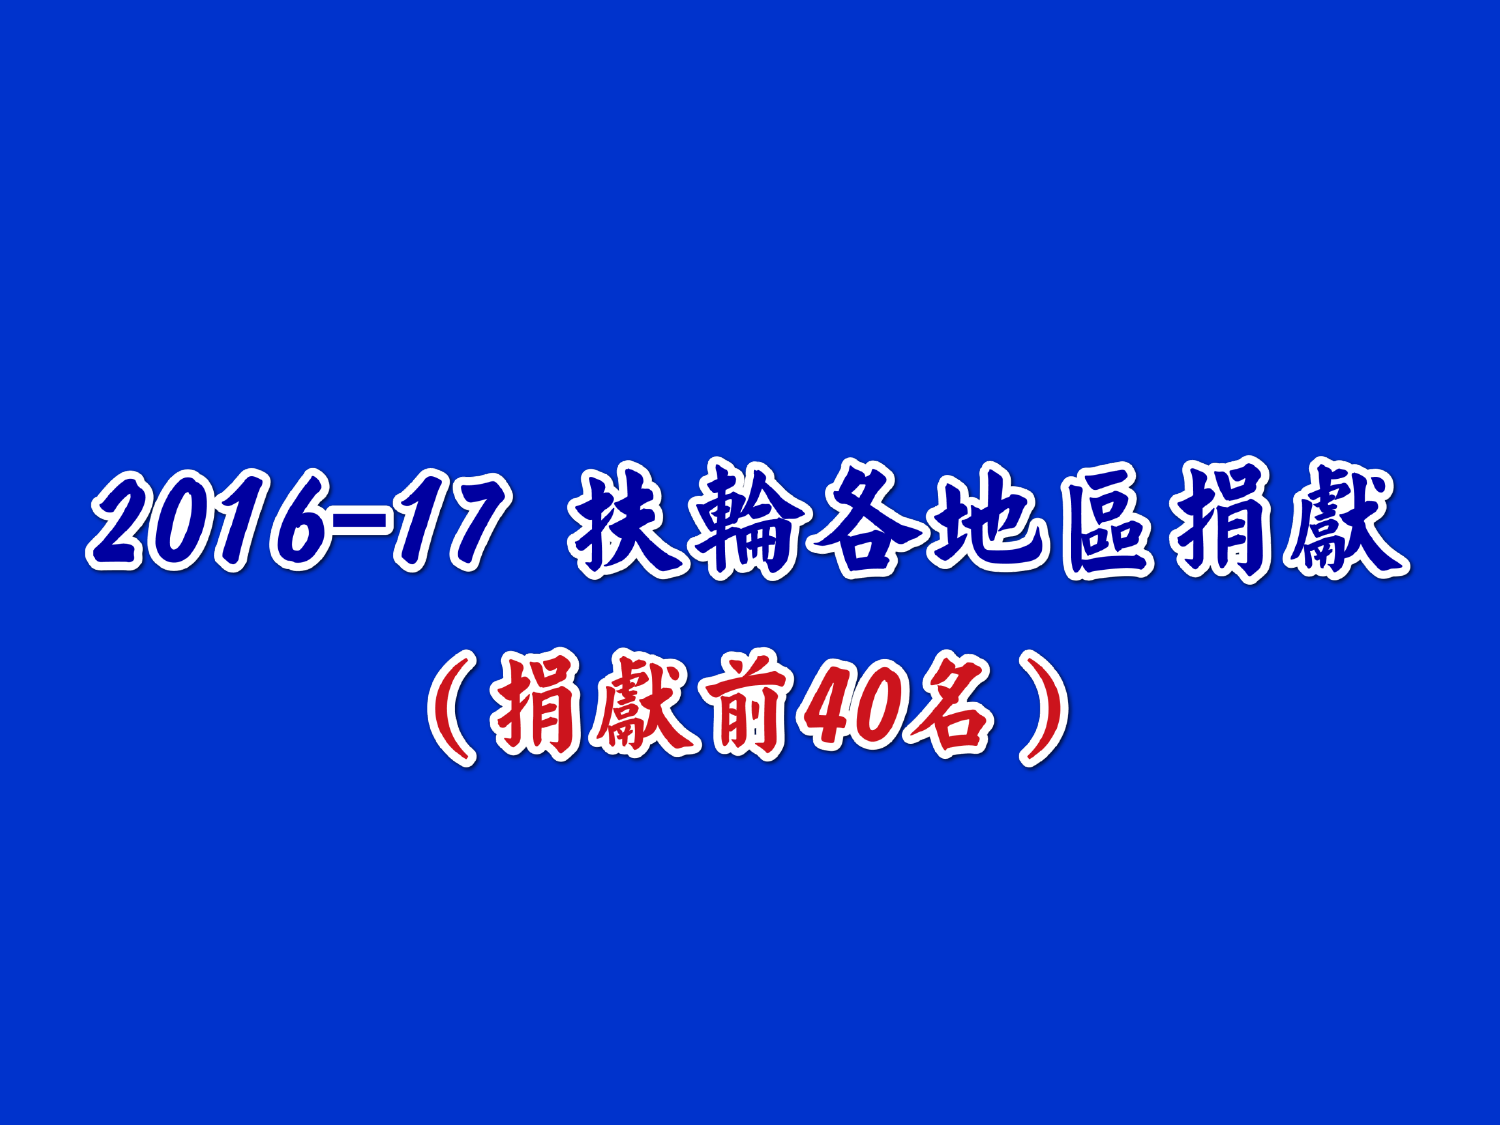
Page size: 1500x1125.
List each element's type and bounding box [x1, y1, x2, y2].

picture [70, 398, 1500, 819]
